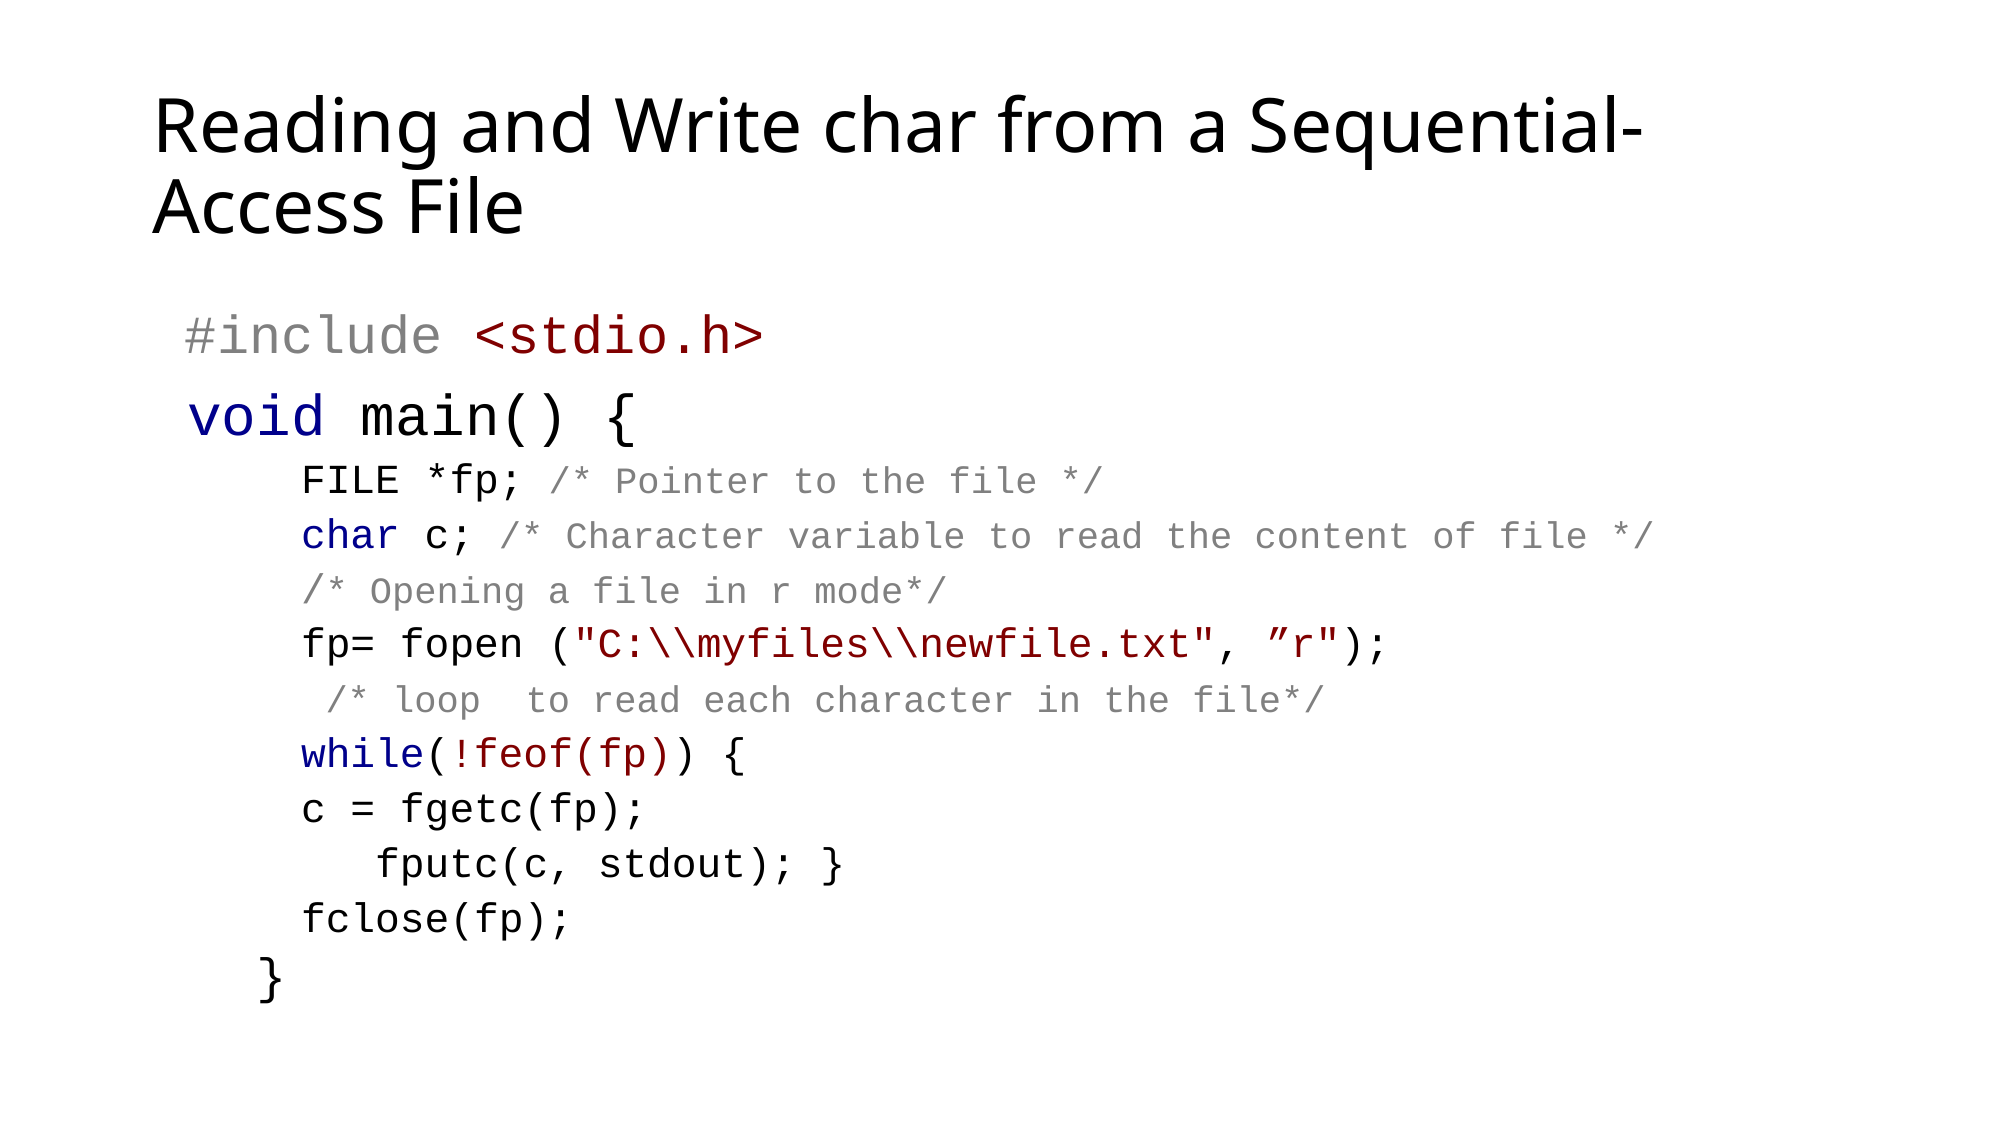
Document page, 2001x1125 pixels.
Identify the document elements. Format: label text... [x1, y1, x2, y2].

list #include <stdio.h> void main() { FILE *fp; /* Pointer to the file */ char c; /* Character variable to read the content of file */ /* Opening a file in r mode*/ fp= fopen ("C:\\myfiles\\newfile.txt", ”r"); /* loop to read each character in the file*/ while(!feof(fp)) { c = fgetc(fp); fputc(c, stdout); } fclose(fp); } [137, 299, 1863, 1014]
title Reading and Write char from a Sequential-Access File [137, 59, 1863, 278]
